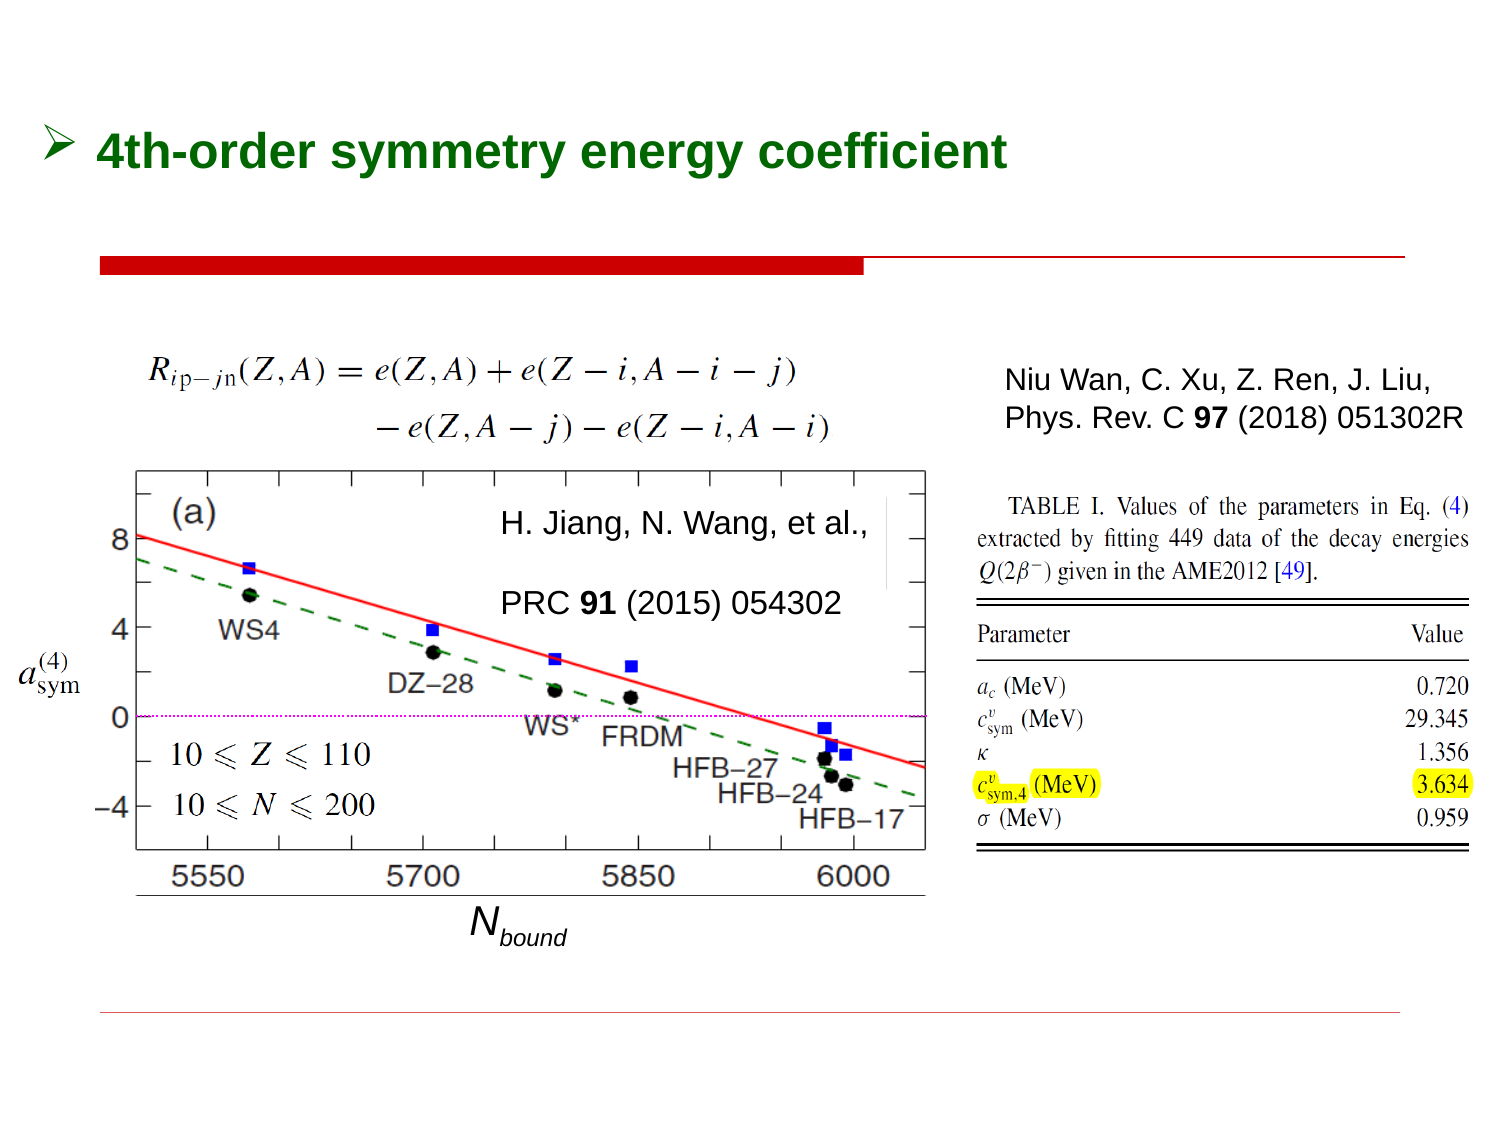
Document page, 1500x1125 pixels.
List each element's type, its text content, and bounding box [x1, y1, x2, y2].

picture [964, 483, 1485, 865]
text_box 4th-order symmetry energy coefficient [29, 113, 1239, 185]
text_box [13, 344, 949, 953]
text_box Niu Wan, C. Xu, Z. Ren, J. Liu, Phys. Rev. C 97 (2018) 051302R [989, 352, 1485, 442]
